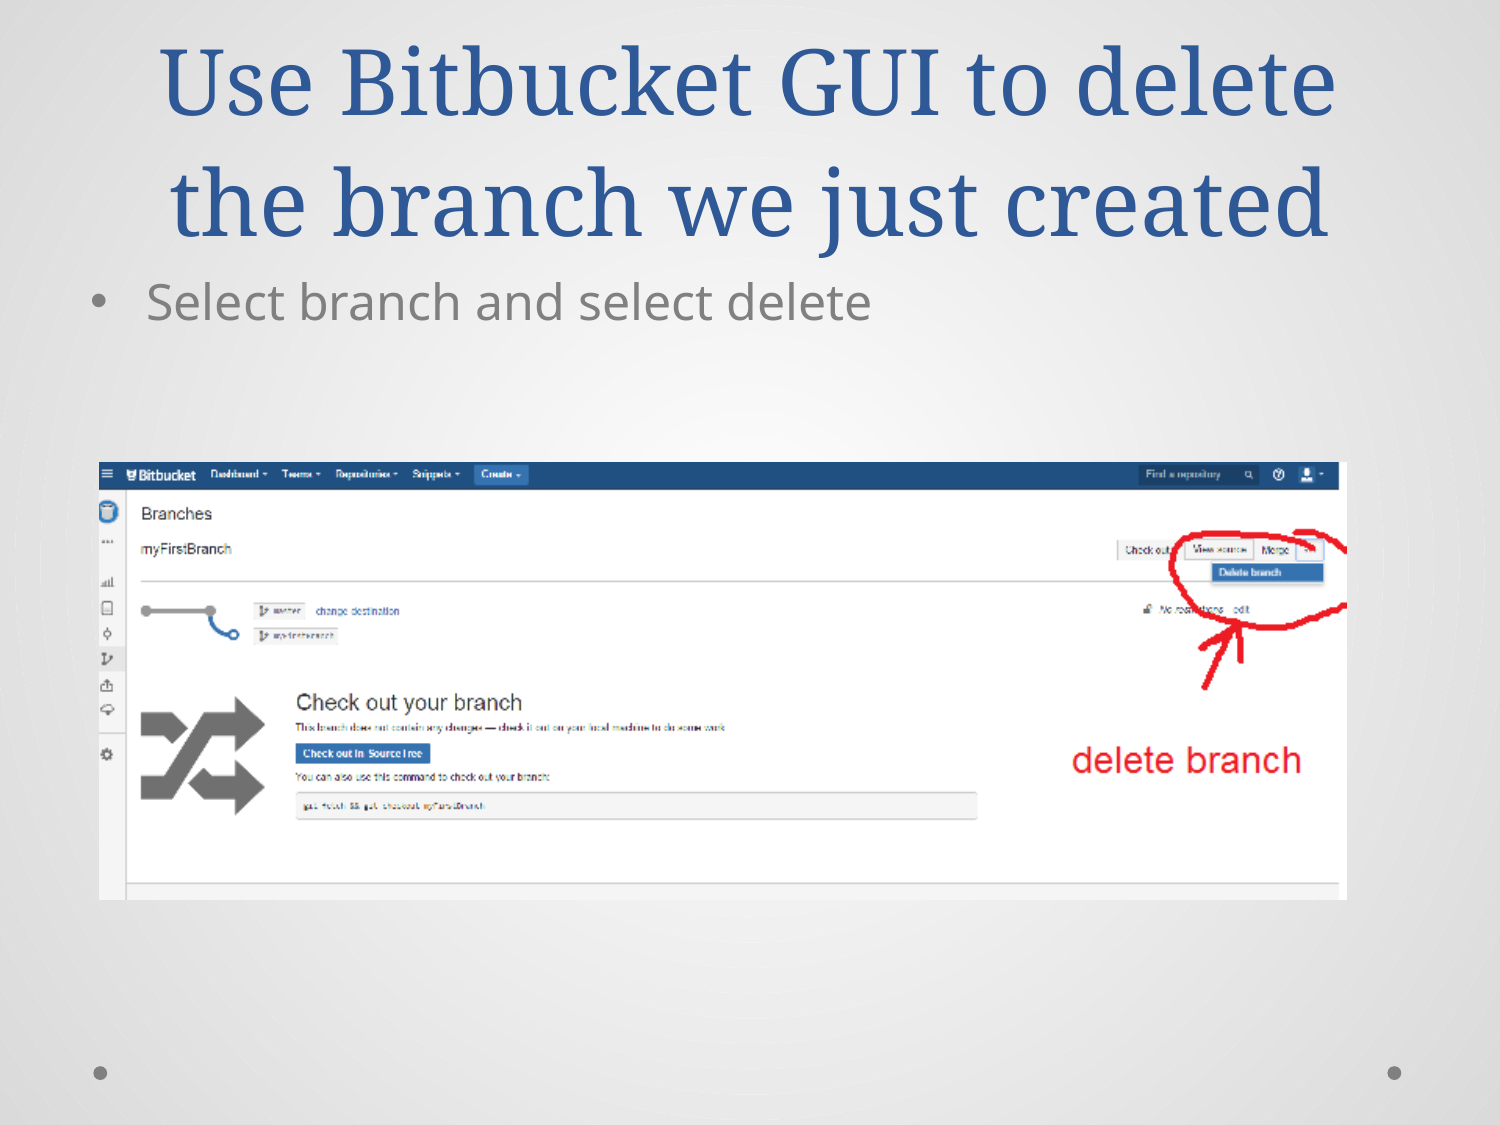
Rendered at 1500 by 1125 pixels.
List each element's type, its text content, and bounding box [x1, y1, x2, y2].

list Select branch and select delete [75, 262, 1425, 1005]
title Use Bitbucket GUI to delete the branch we just created [75, 0, 1425, 262]
picture [99, 462, 1347, 901]
